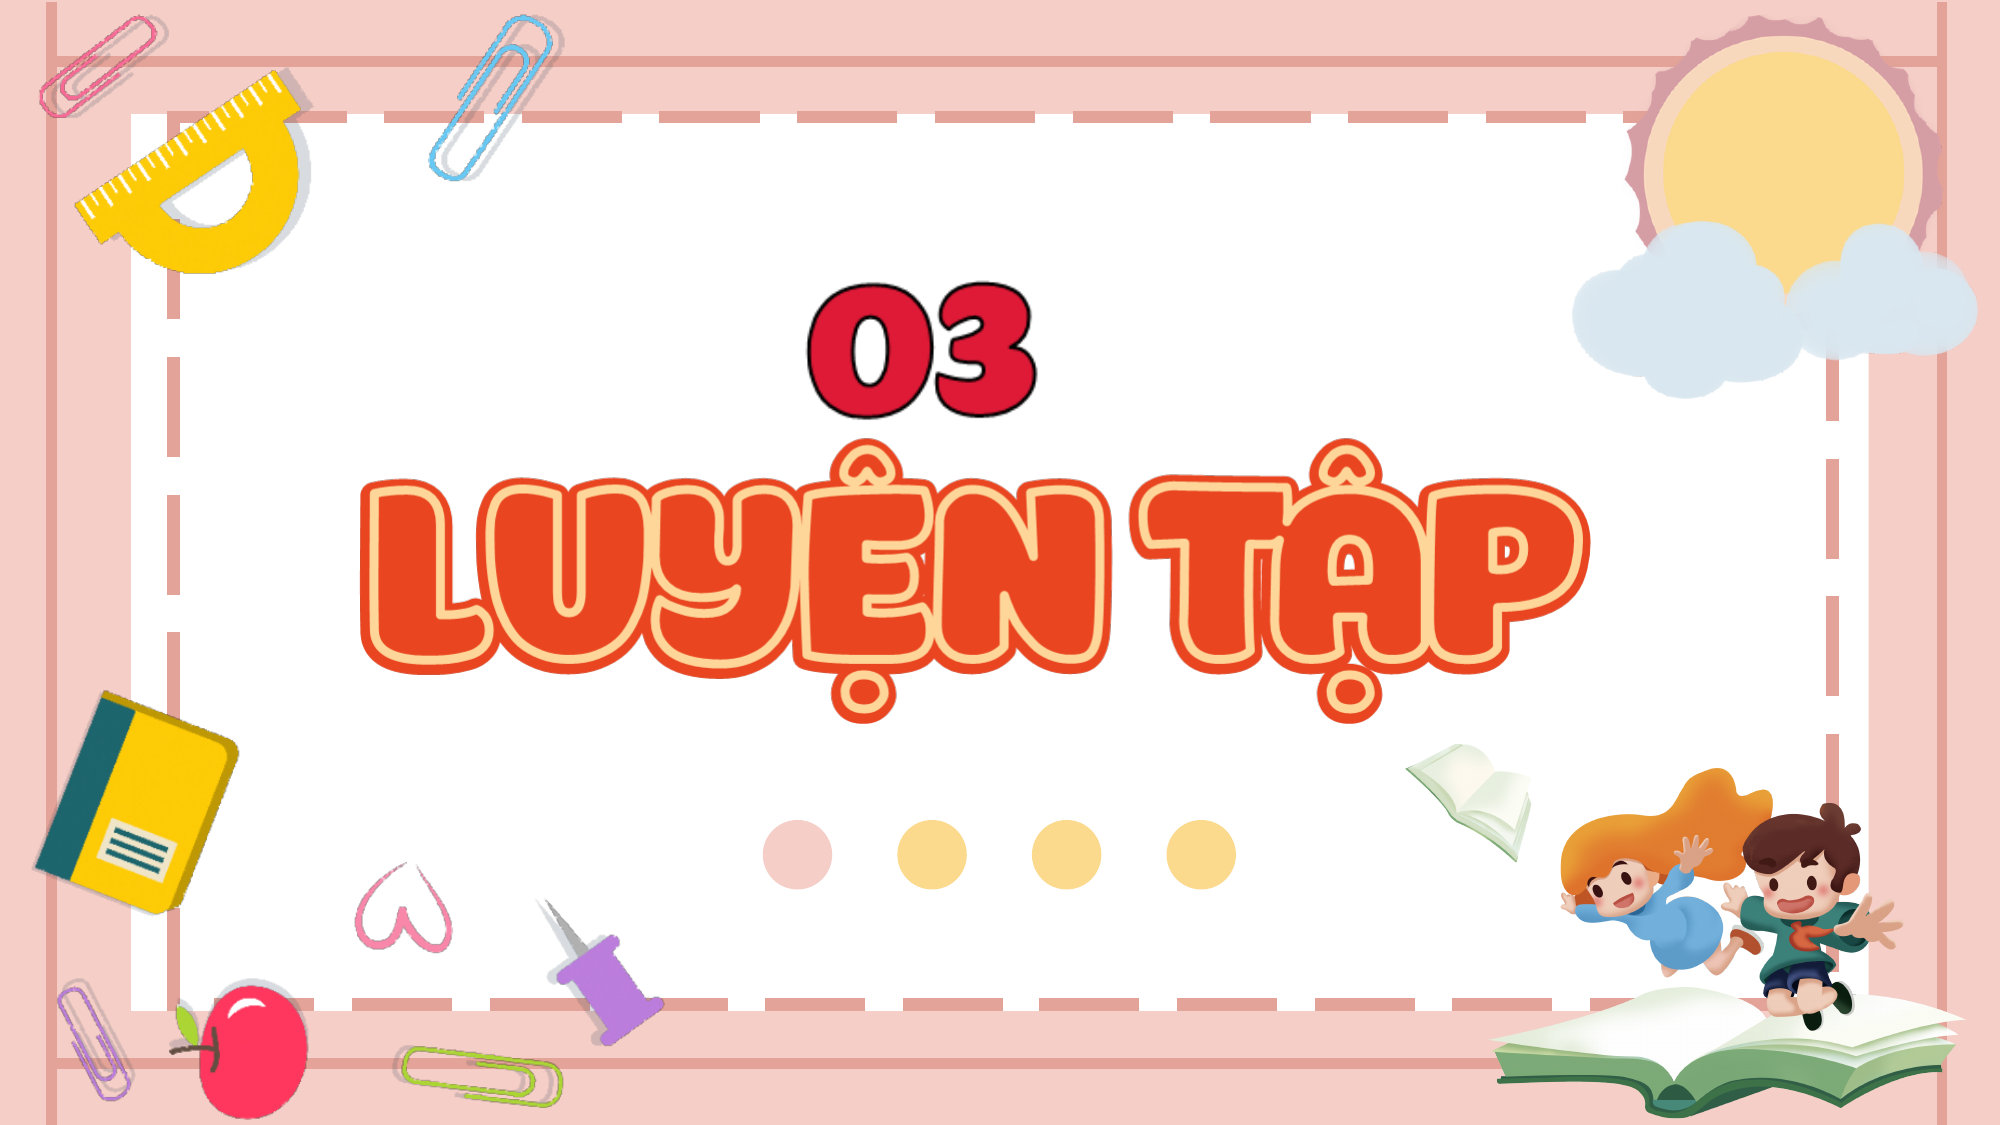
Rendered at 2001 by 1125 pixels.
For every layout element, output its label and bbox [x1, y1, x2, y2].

picture [288, 151, 1642, 738]
text_box [762, 819, 1236, 890]
text_box [2, 0, 2000, 1125]
